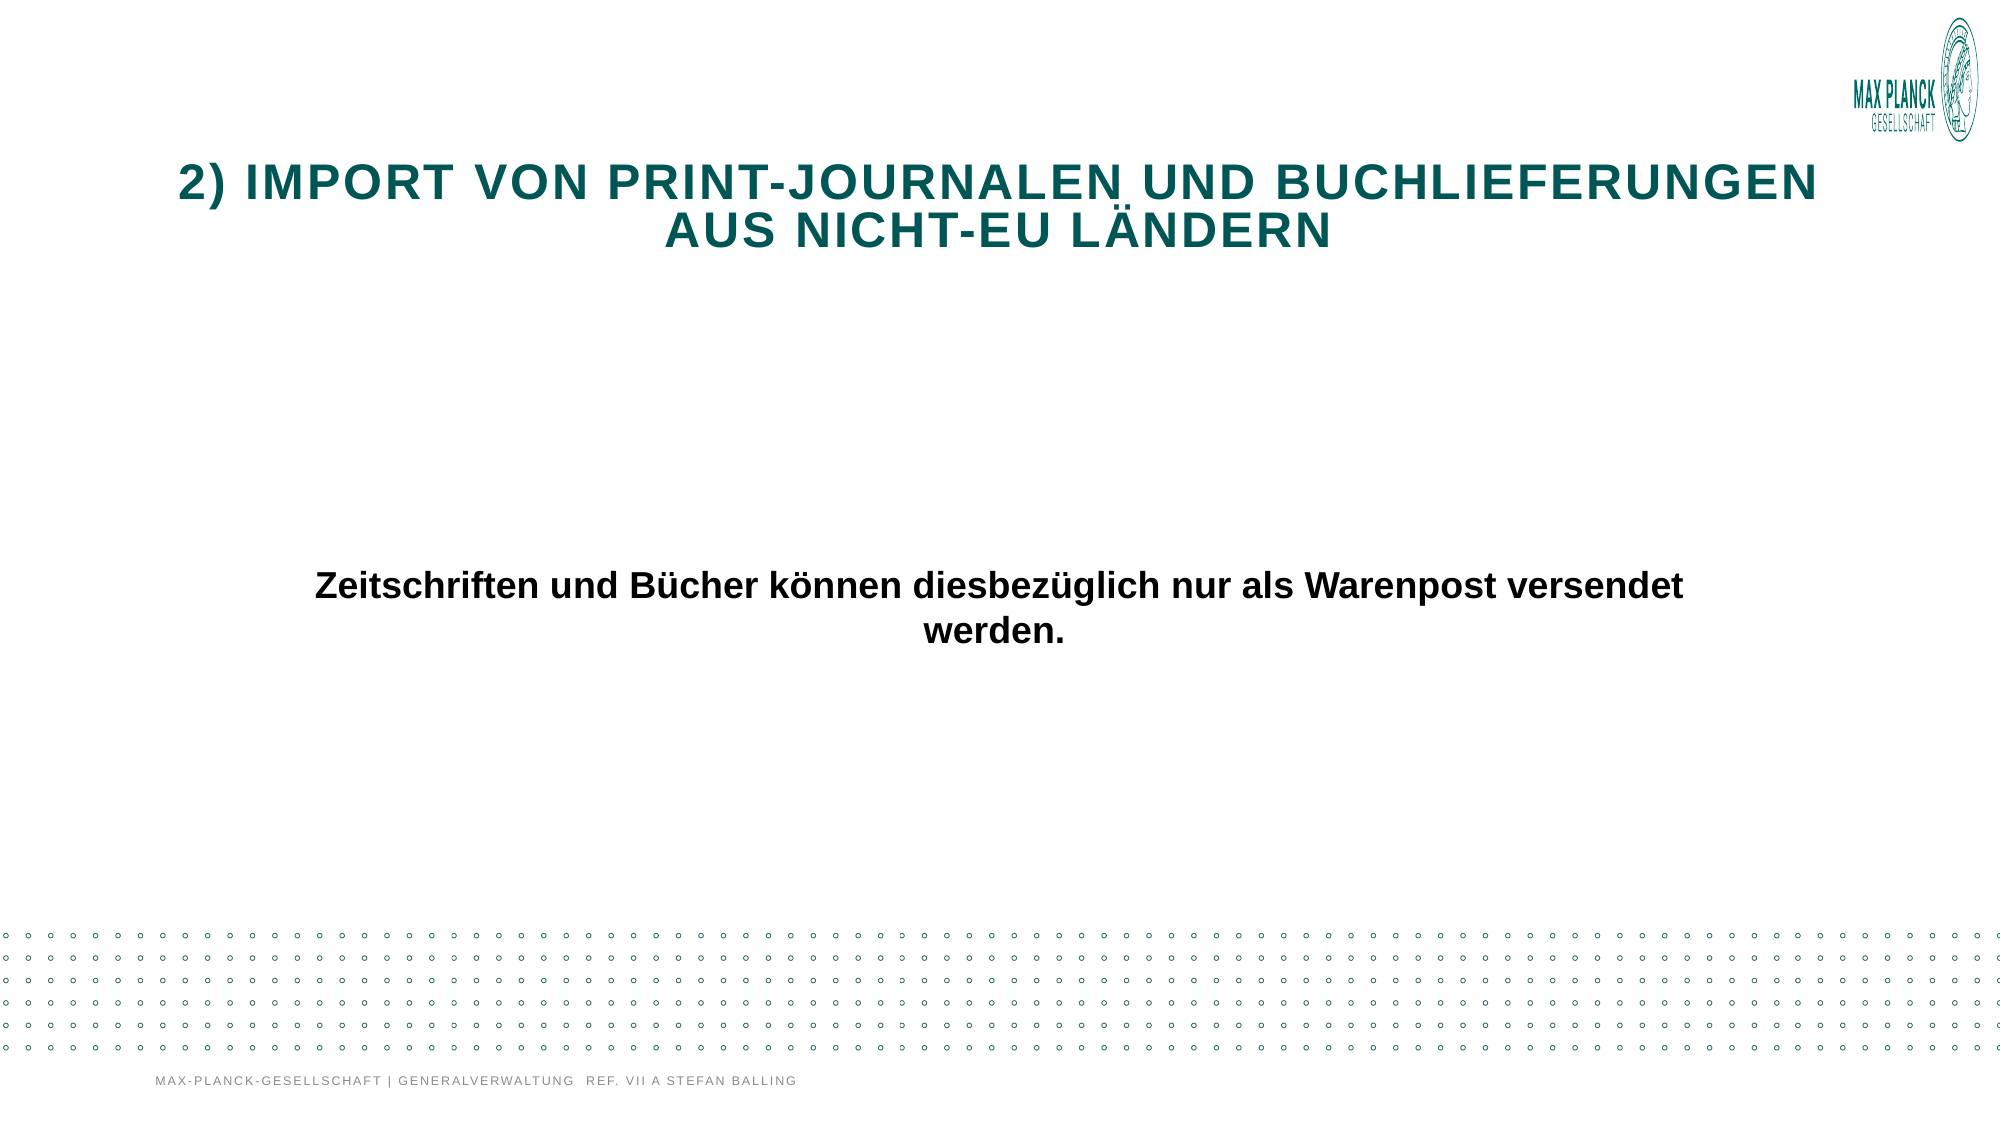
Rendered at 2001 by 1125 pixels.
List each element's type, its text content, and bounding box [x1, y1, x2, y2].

title 2) Import von Print-Journalen und Buchlieferungen aus NICHT-EU Ländern [155, 113, 1845, 344]
text_box Zeitschriften und Bücher können diesbezüglich nur als Warenpost versendet werden. [261, 553, 1739, 659]
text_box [3, 925, 2000, 1059]
footer MAX-PLANCK-GESELLSCHAFT | Generalverwaltung Ref. VII a Stefan Balling [155, 1059, 1845, 1089]
